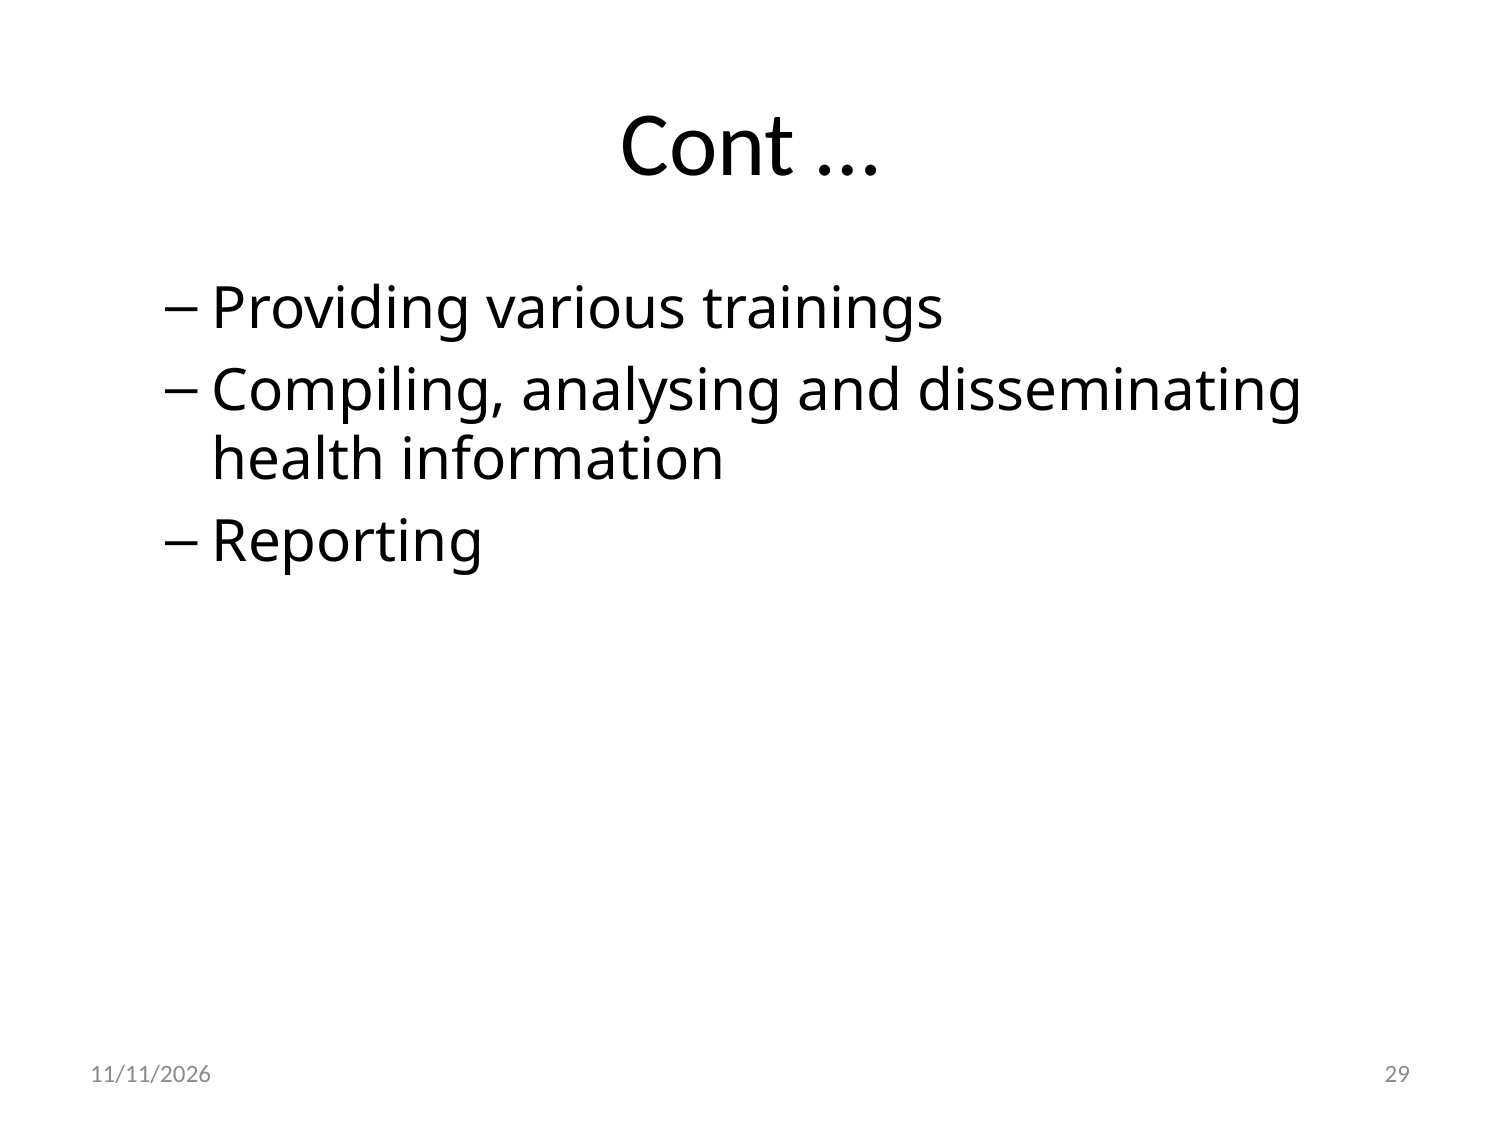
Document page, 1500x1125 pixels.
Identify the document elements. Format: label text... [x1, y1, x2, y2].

list Providing various trainings Compiling, analysing and disseminating health information Reporting [75, 262, 1425, 1005]
title Cont … [75, 45, 1425, 233]
slide_number 30-Dec-19 [75, 1042, 425, 1103]
slide_number 29 [1074, 1042, 1425, 1103]
